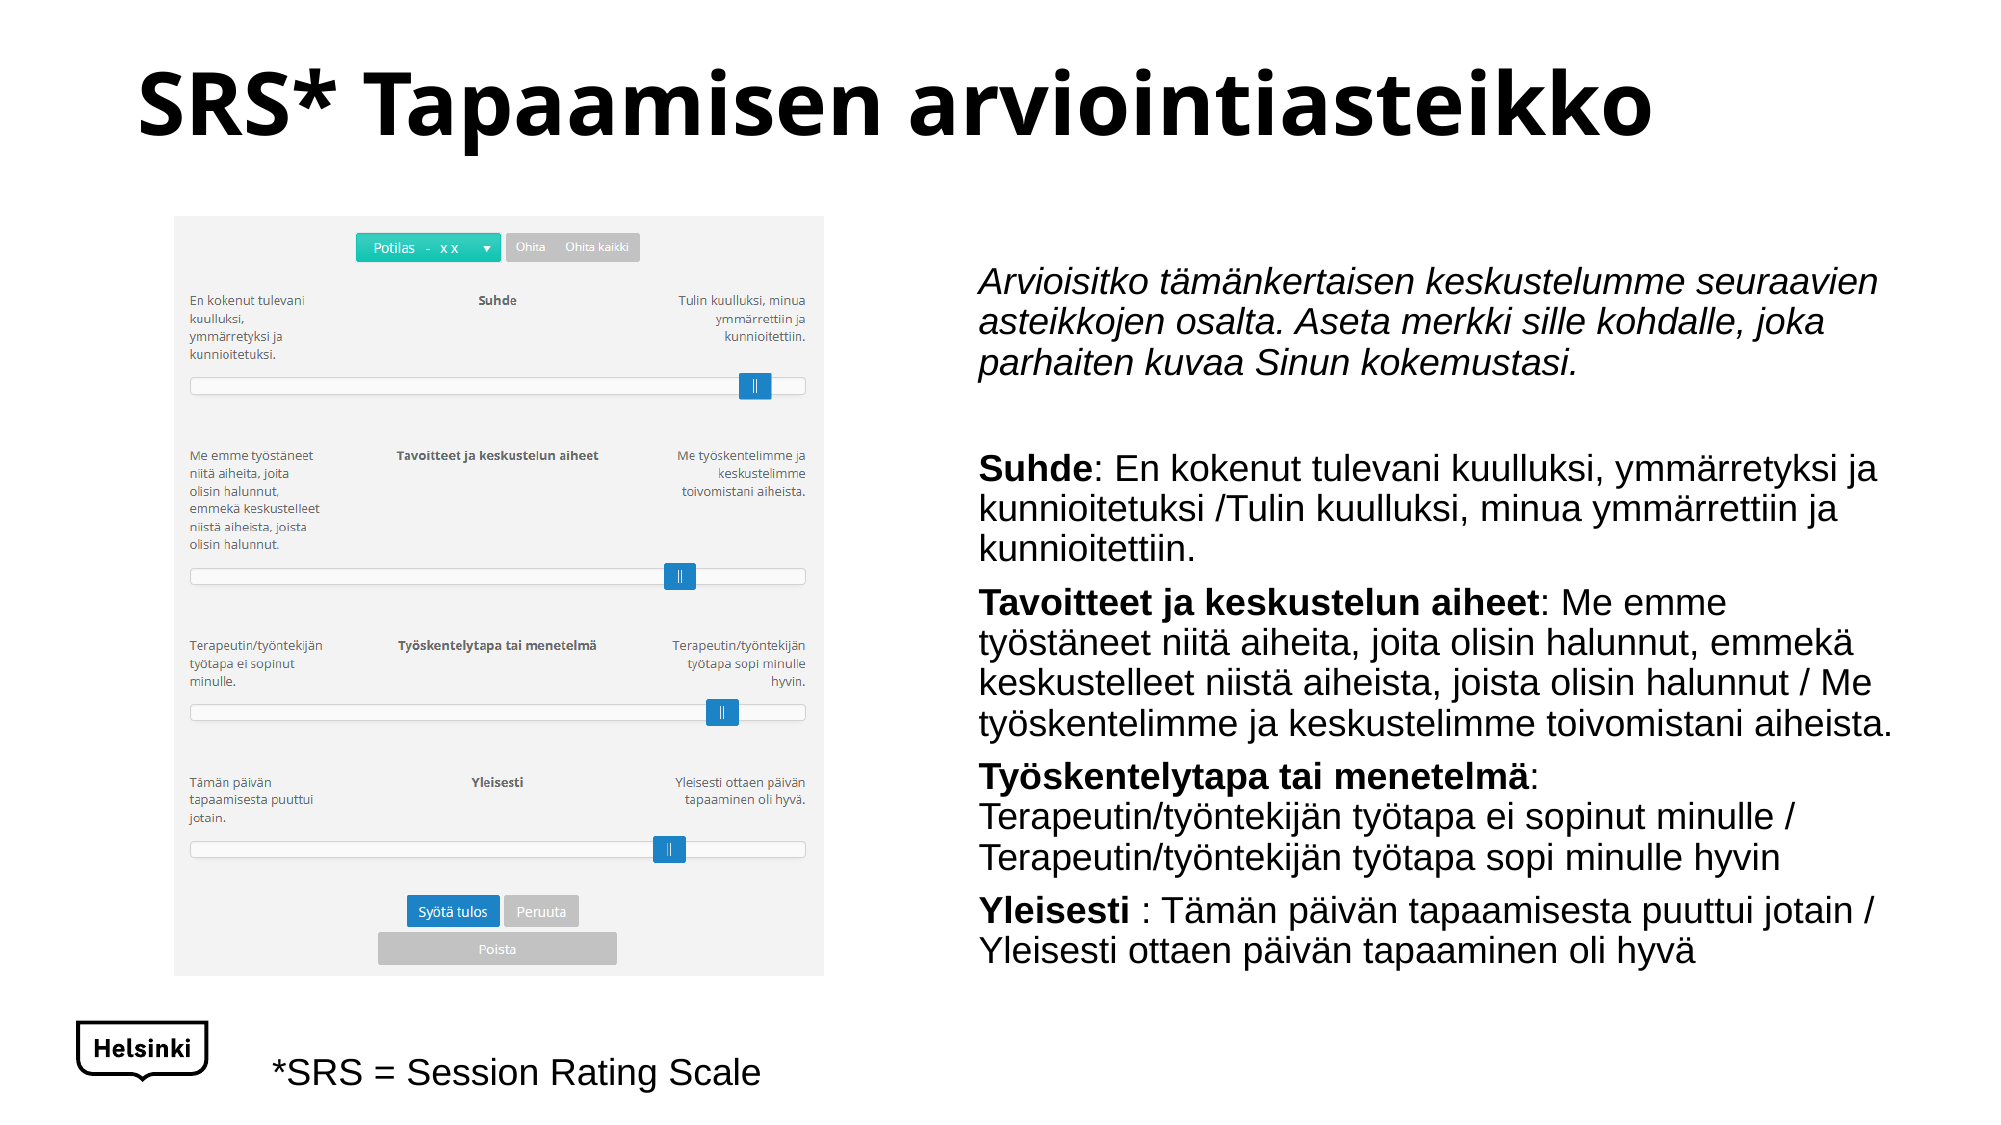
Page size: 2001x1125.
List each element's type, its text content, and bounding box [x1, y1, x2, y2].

text_box *SRS = Session Rating Scale [257, 1040, 777, 1101]
text_box Arvioisitko tämänkertaisen keskustelumme seuraavien asteikkojen osalta. Aseta merkki sille kohdalle, joka parhaiten kuvaa Sinun kokemustasi. Suhde: En kokenut tulevani kuulluksi, ymmärretyksi ja kunnioitetuksi /Tulin kuulluksi, minua ymmärrettiin ja kunnioitettiin. Tavoitteet ja keskustelun aiheet: Me emme työstäneet niitä aiheita, joita olisin halunnut, emmekä keskustelleet niistä aiheista, joista olisin halunnut / Me työskentelimme ja keskustelimme toivomistani aiheista. Työskentelytapa tai menetelmä: Terapeutin/työntekijän työtapa ei sopinut minulle / Terapeutin/työntekijän työtapa sopi minulle hyvin Yleisesti : Tämän päivän tapaamisesta puuttui jotain / Yleisesti ottaen päivän tapaaminen oli hyvä [963, 254, 1926, 1066]
picture [174, 216, 824, 976]
title SRS* Tapaamisen arviointiasteikko [137, 59, 1863, 278]
